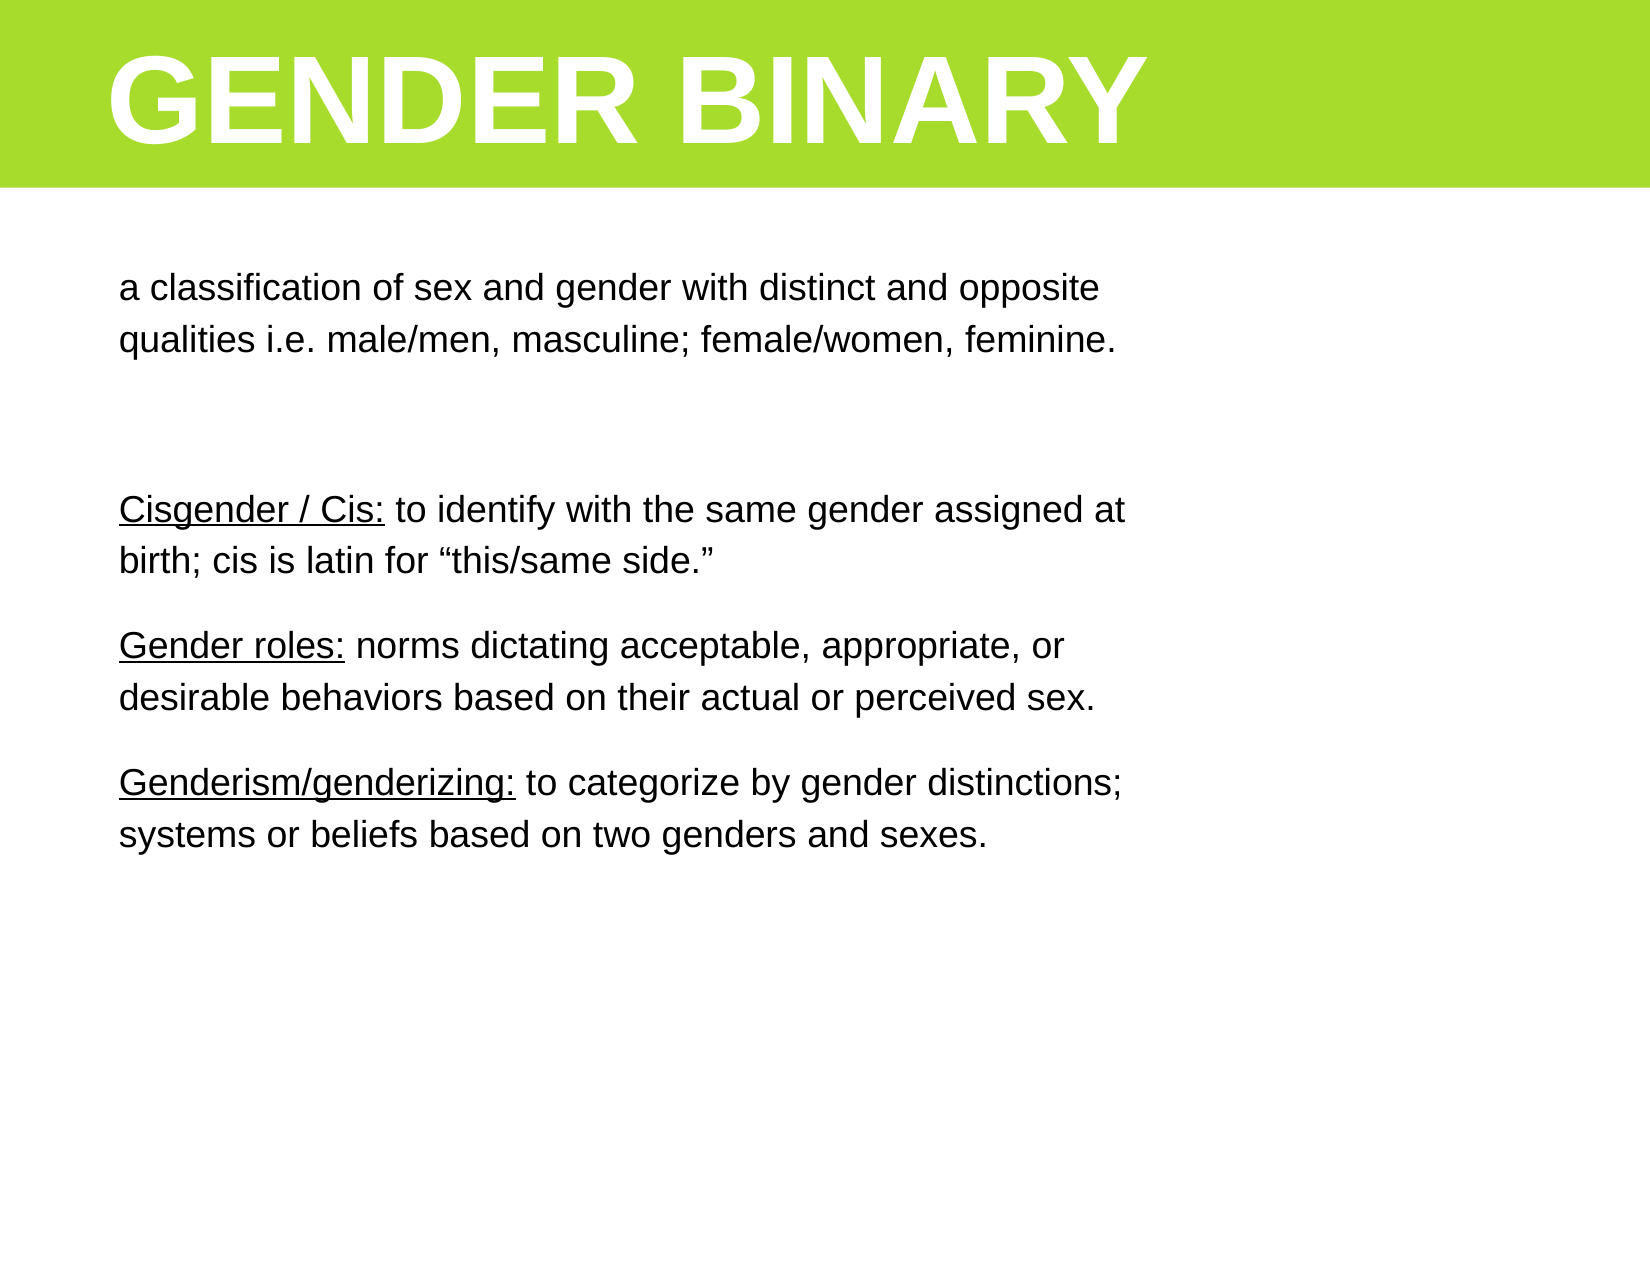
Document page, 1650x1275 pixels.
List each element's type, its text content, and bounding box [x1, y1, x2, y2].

list a classification of sex and gender with distinct and opposite qualities i.e. male/men, masculine; female/women, feminine. Cisgender / Cis: to identify with the same gender assigned at birth; cis is latin for “this/same side.” Gender roles: norms dictating acceptable, appropriate, or desirable behaviors based on their actual or perceived sex. Genderism/genderizing: to categorize by gender distinctions; systems or beliefs based on two genders and sexes. [99, 237, 1225, 1085]
title GENDER BINARY [87, 0, 1569, 153]
text_box [0, 187, 1650, 1275]
